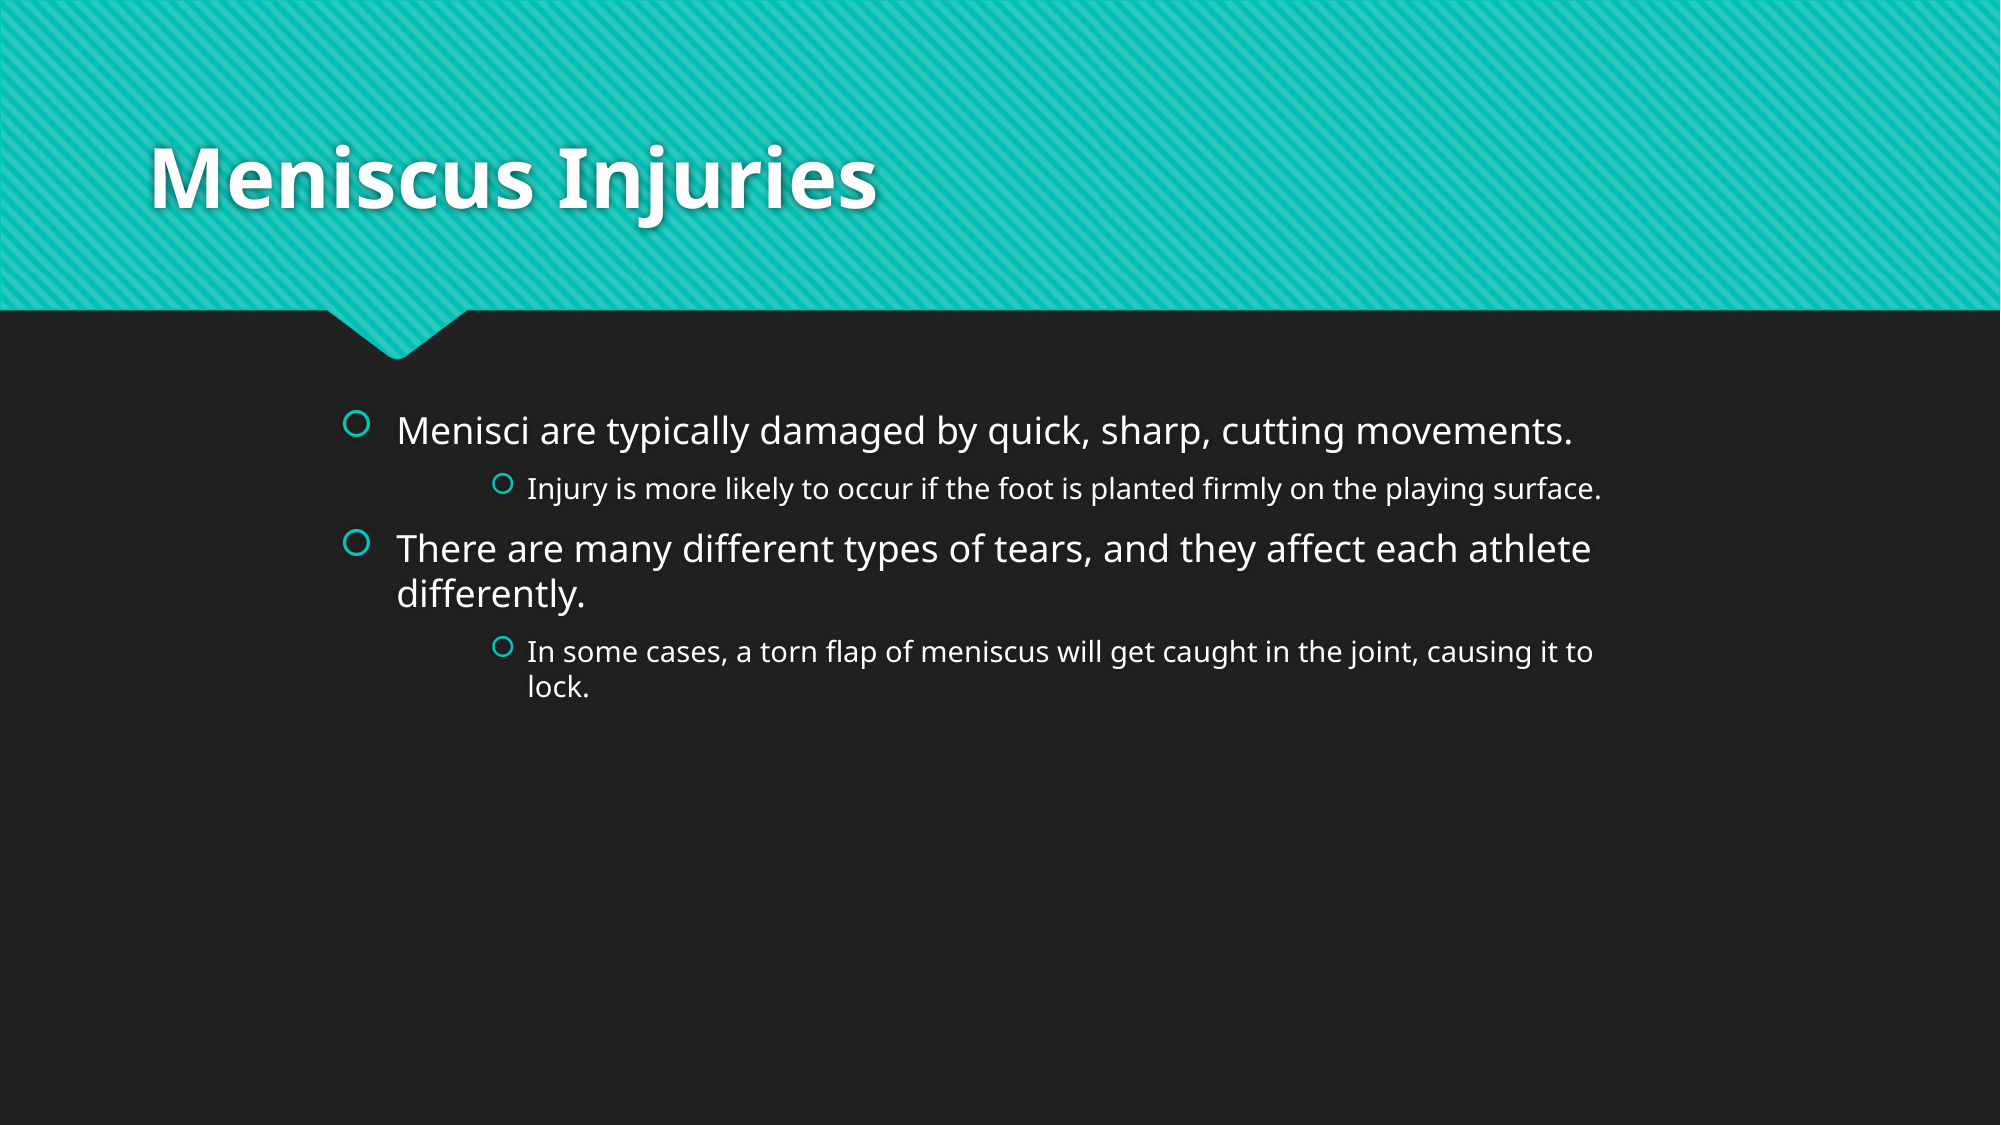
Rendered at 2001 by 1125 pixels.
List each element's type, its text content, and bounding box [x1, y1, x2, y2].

title Meniscus Injuries [132, 73, 1868, 233]
list Menisci are typically damaged by quick, sharp, cutting movements. Injury is more likely to occur if the foot is planted firmly on the playing surface. There are many different types of tears, and they affect each athlete differently. In some cases, a torn flap of meniscus will get caught in the joint, causing it to lock. [324, 249, 1675, 925]
